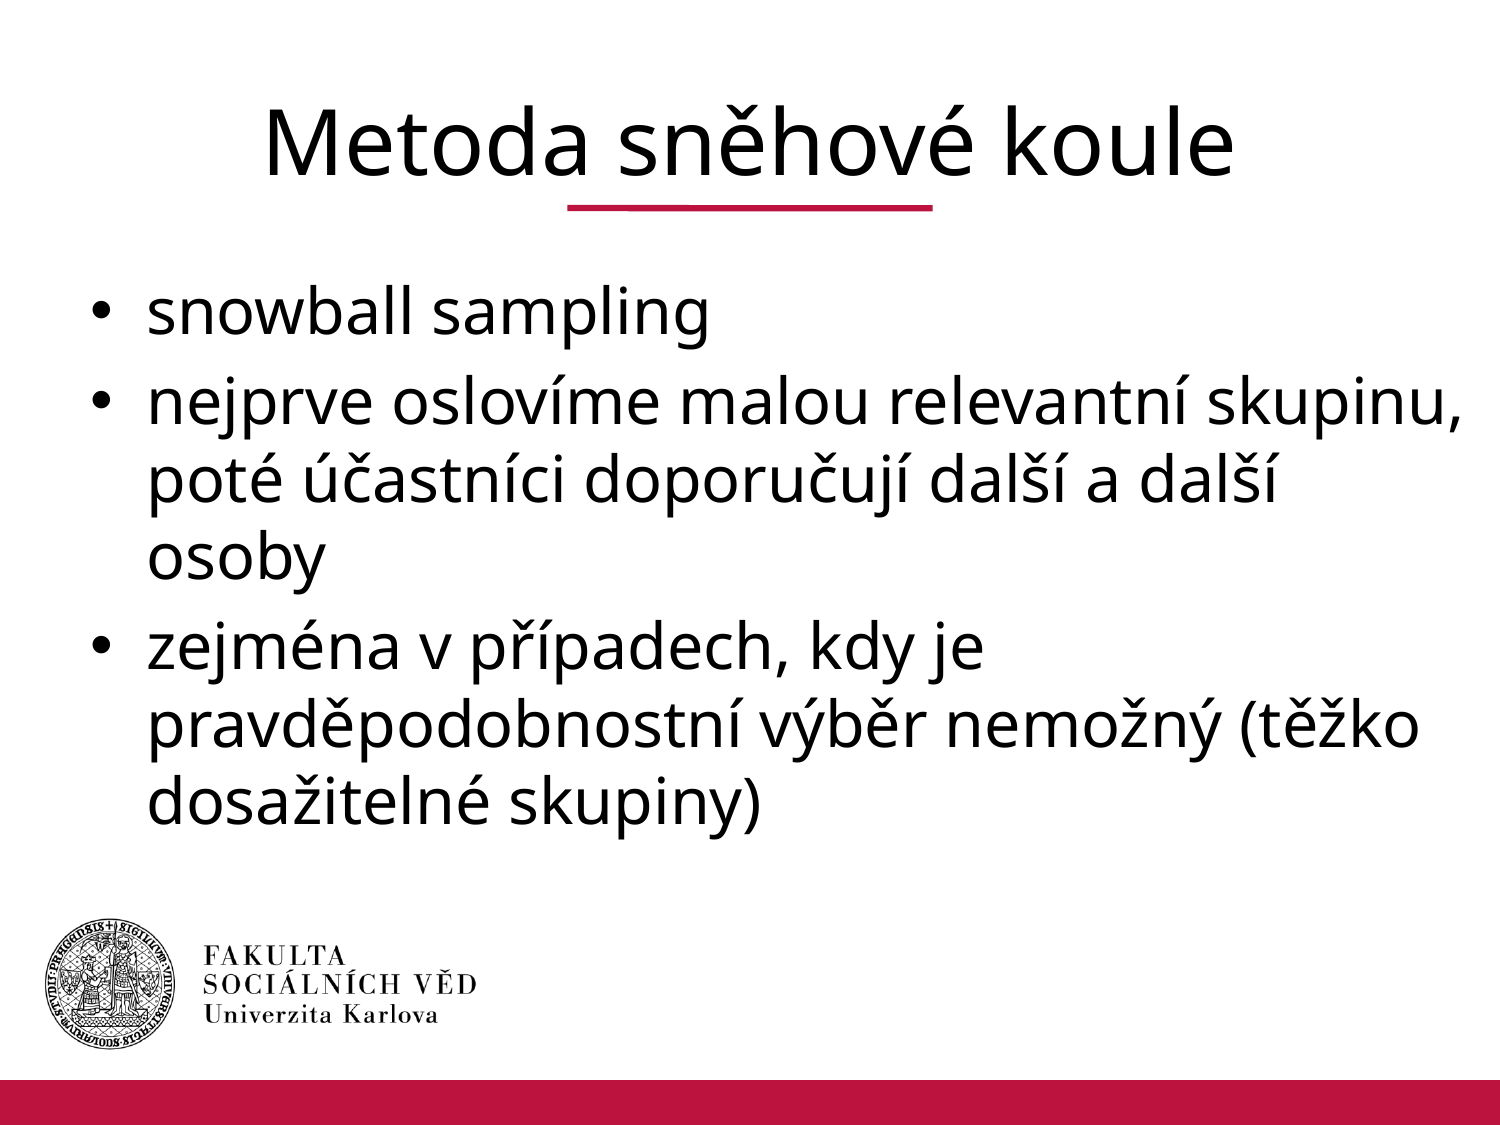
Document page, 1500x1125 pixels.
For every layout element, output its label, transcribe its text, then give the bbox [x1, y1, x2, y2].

list snowball sampling nejprve oslovíme malou relevantní skupinu, poté účastníci doporučují další a další osoby zejména v případech, kdy je pravděpodobnostní výběr nemožný (těžko dosažitelné skupiny) [75, 262, 1483, 1005]
picture [41, 916, 479, 1051]
title Metoda sněhové koule [75, 45, 1425, 233]
